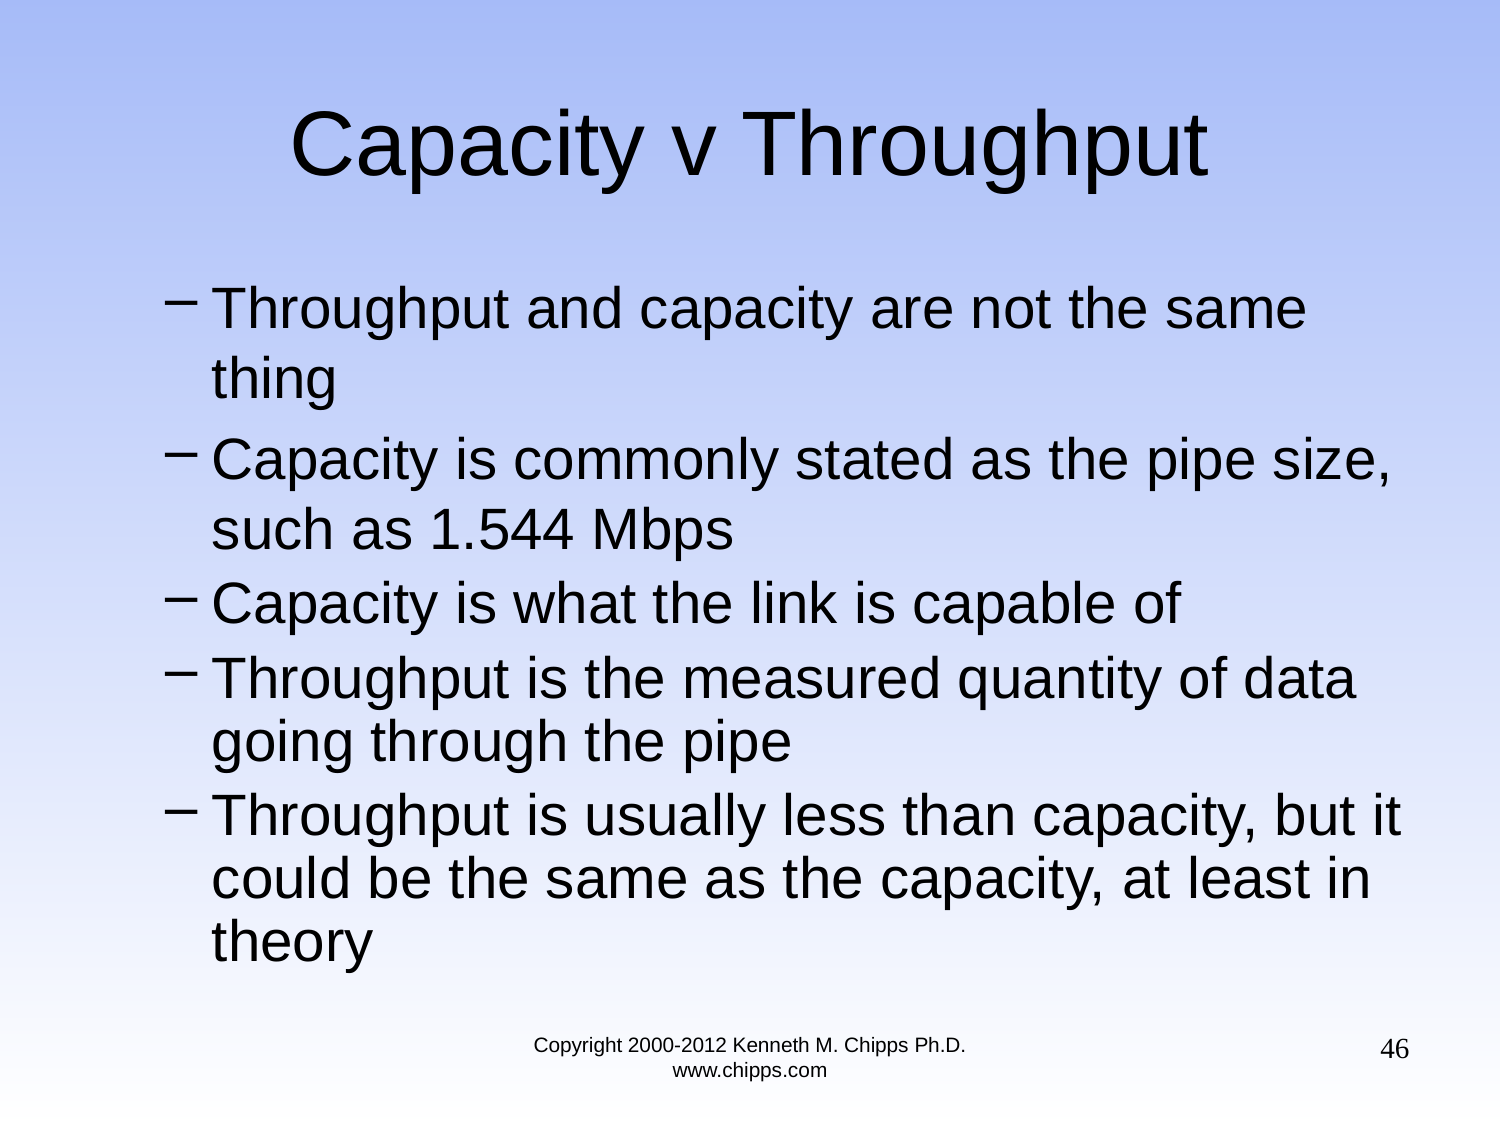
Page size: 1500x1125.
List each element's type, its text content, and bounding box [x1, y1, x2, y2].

list Throughput and capacity are not the same thing Capacity is commonly stated as the pipe size, such as 1.544 Mbps Capacity is what the link is capable of Throughput is the measured quantity of data going through the pipe Throughput is usually less than capacity, but it could be the same as the capacity, at least in theory [75, 262, 1425, 1005]
footer Copyright 2000-2012 Kenneth M. Chipps Ph.D. www.chipps.com [449, 1024, 1051, 1103]
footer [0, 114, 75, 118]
title Capacity v Throughput [75, 45, 1425, 233]
slide_number 46 [1074, 1021, 1426, 1101]
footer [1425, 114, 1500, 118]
